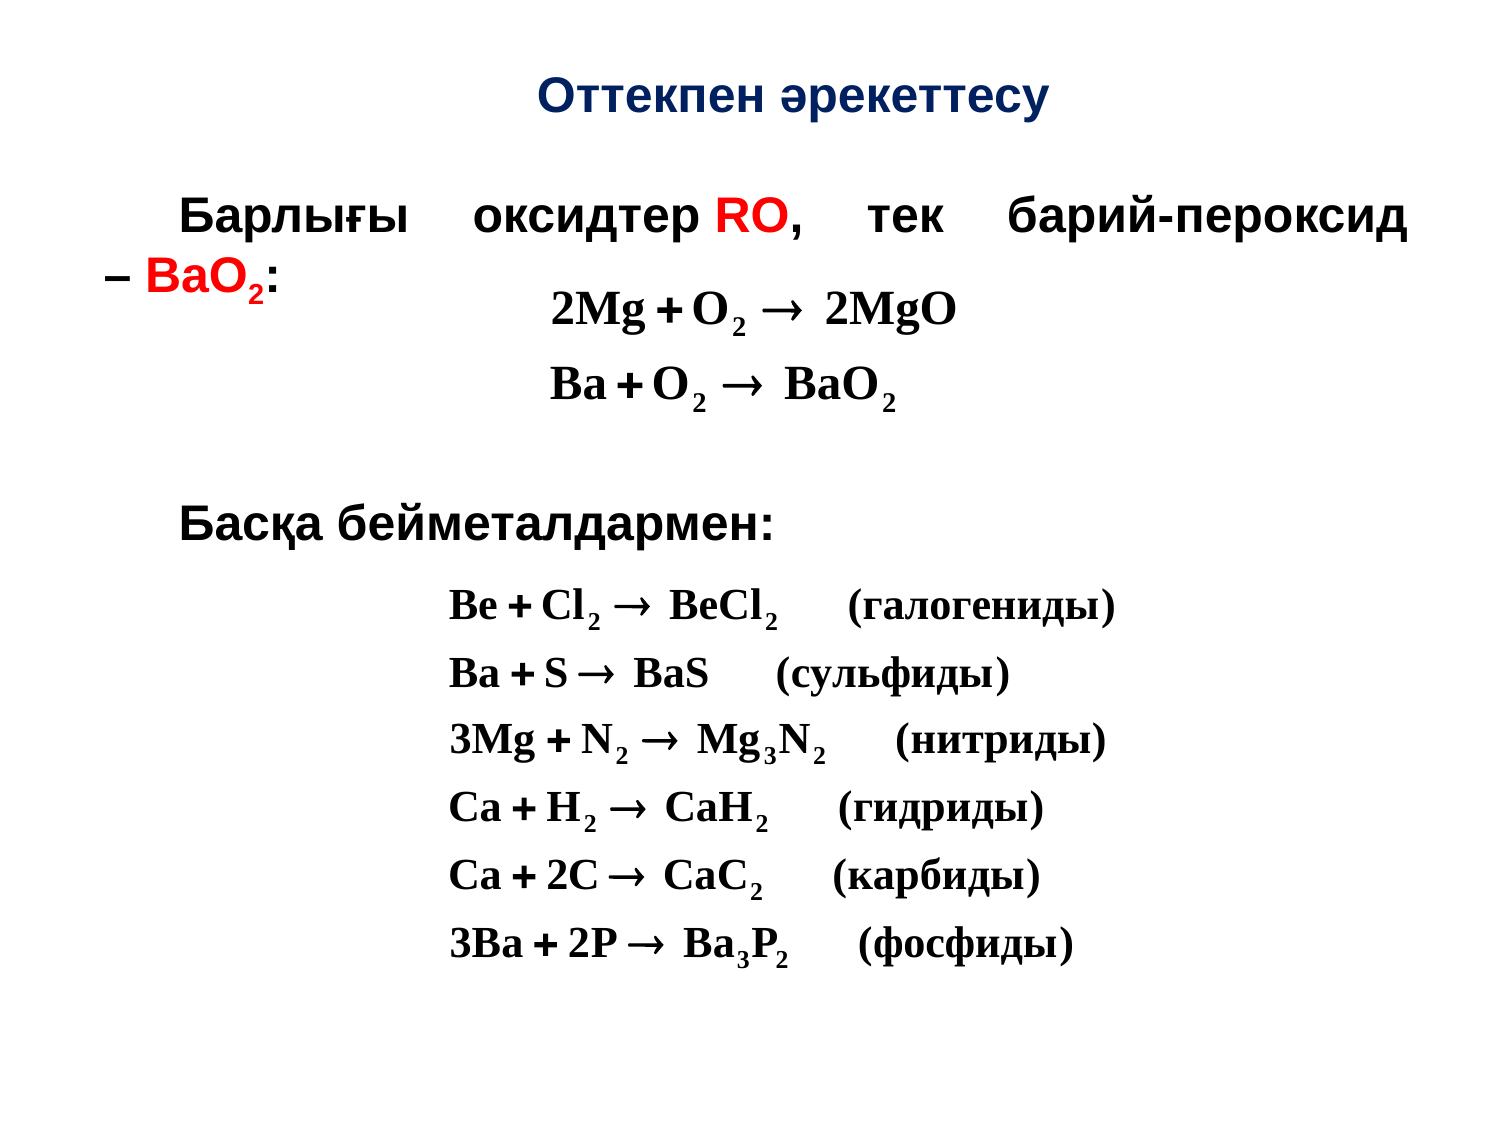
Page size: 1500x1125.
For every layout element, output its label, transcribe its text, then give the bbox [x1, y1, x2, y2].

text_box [542, 275, 969, 424]
list Оттекпен әрекеттесу Барлығы оксидтер RO, тек барий-пероксид – BaO2: Басқа бейметалдармен: [88, 54, 1424, 1059]
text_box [442, 573, 1122, 977]
